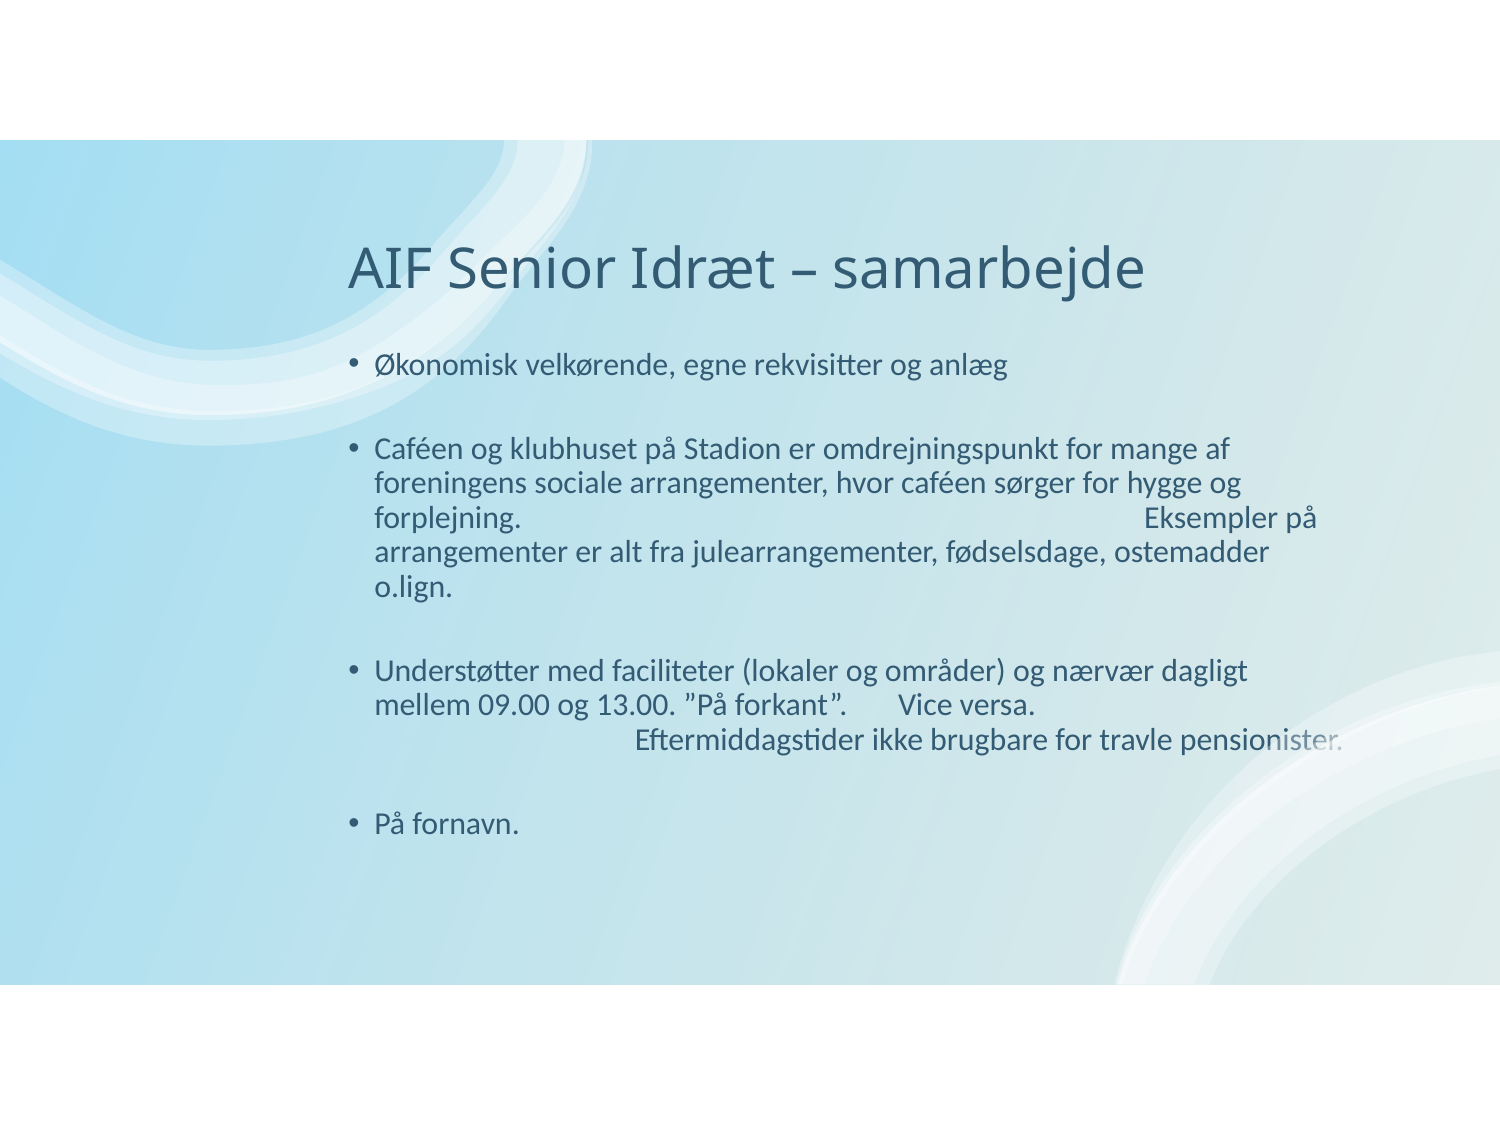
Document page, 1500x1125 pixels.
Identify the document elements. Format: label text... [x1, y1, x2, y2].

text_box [1114, 650, 1500, 985]
title AIF Senior Idræt – samarbejde [593, 230, 1215, 310]
text_box [0, 446, 1114, 985]
text_box [593, 140, 1500, 650]
list Økonomisk velkørende, egne rekvisitter og anlæg Caféen og klubhuset på Stadion er omdrejningspunkt for mange af foreningens sociale arrangementer, hvor caféen sørger for hygge og forplejning. Eksempler på arrangementer er alt fra julearrangementer, fødselsdage, ostemadder o.lign. Understøtter med faciliteter (lokaler og områder) og nærvær dagligt mellem 09.00 og 13.00. ”På forkant”. Vice versa. Eftermiddagstider ikke brugbare for travle pensionister. På fornavn. [333, 340, 1360, 895]
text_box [0, 139, 593, 446]
